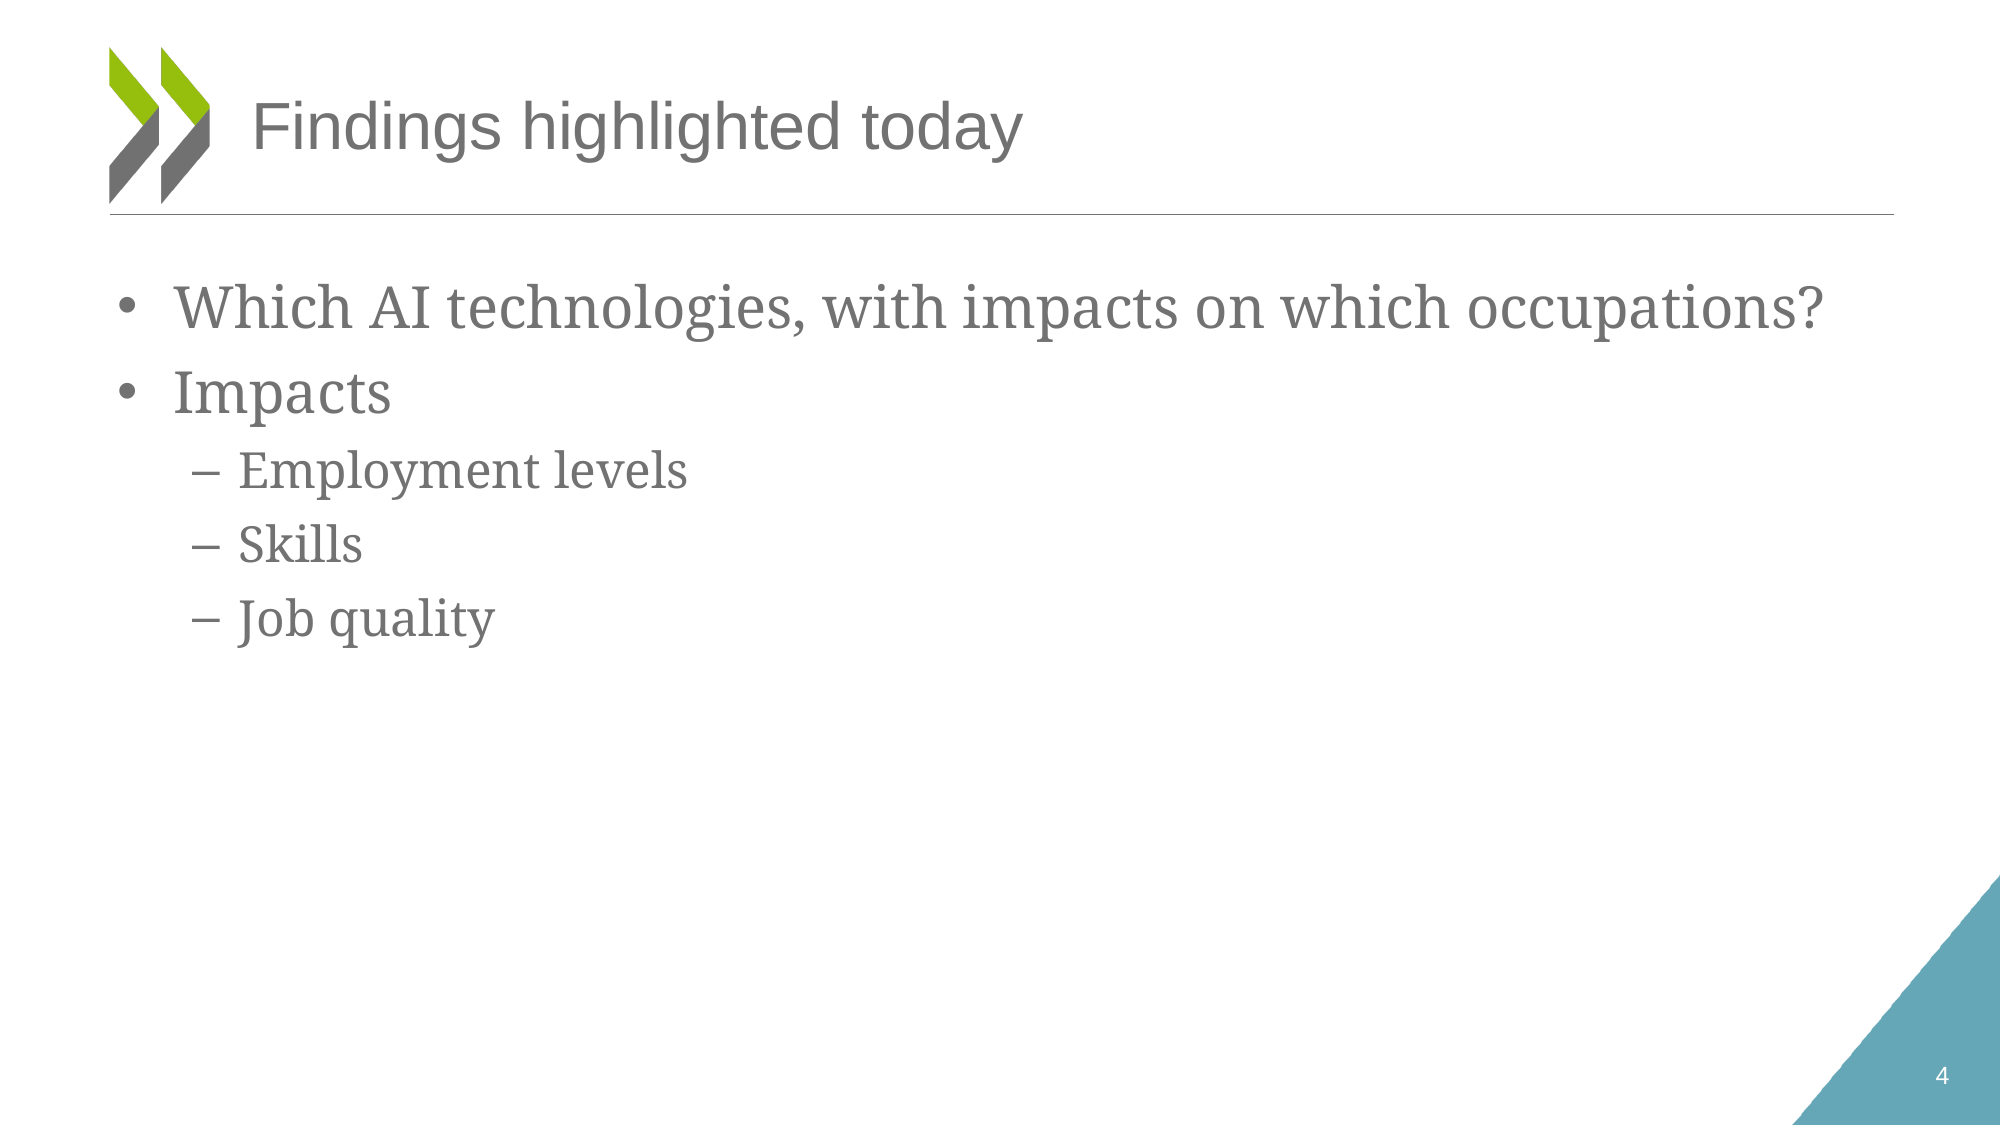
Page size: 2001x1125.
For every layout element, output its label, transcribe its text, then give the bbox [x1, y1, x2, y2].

list Which AI technologies, with impacts on which occupations? Impacts Employment levels Skills Job quality [102, 262, 1918, 1006]
title Findings highlighted today [236, 38, 1969, 207]
slide_number 4 [1889, 1051, 1965, 1092]
